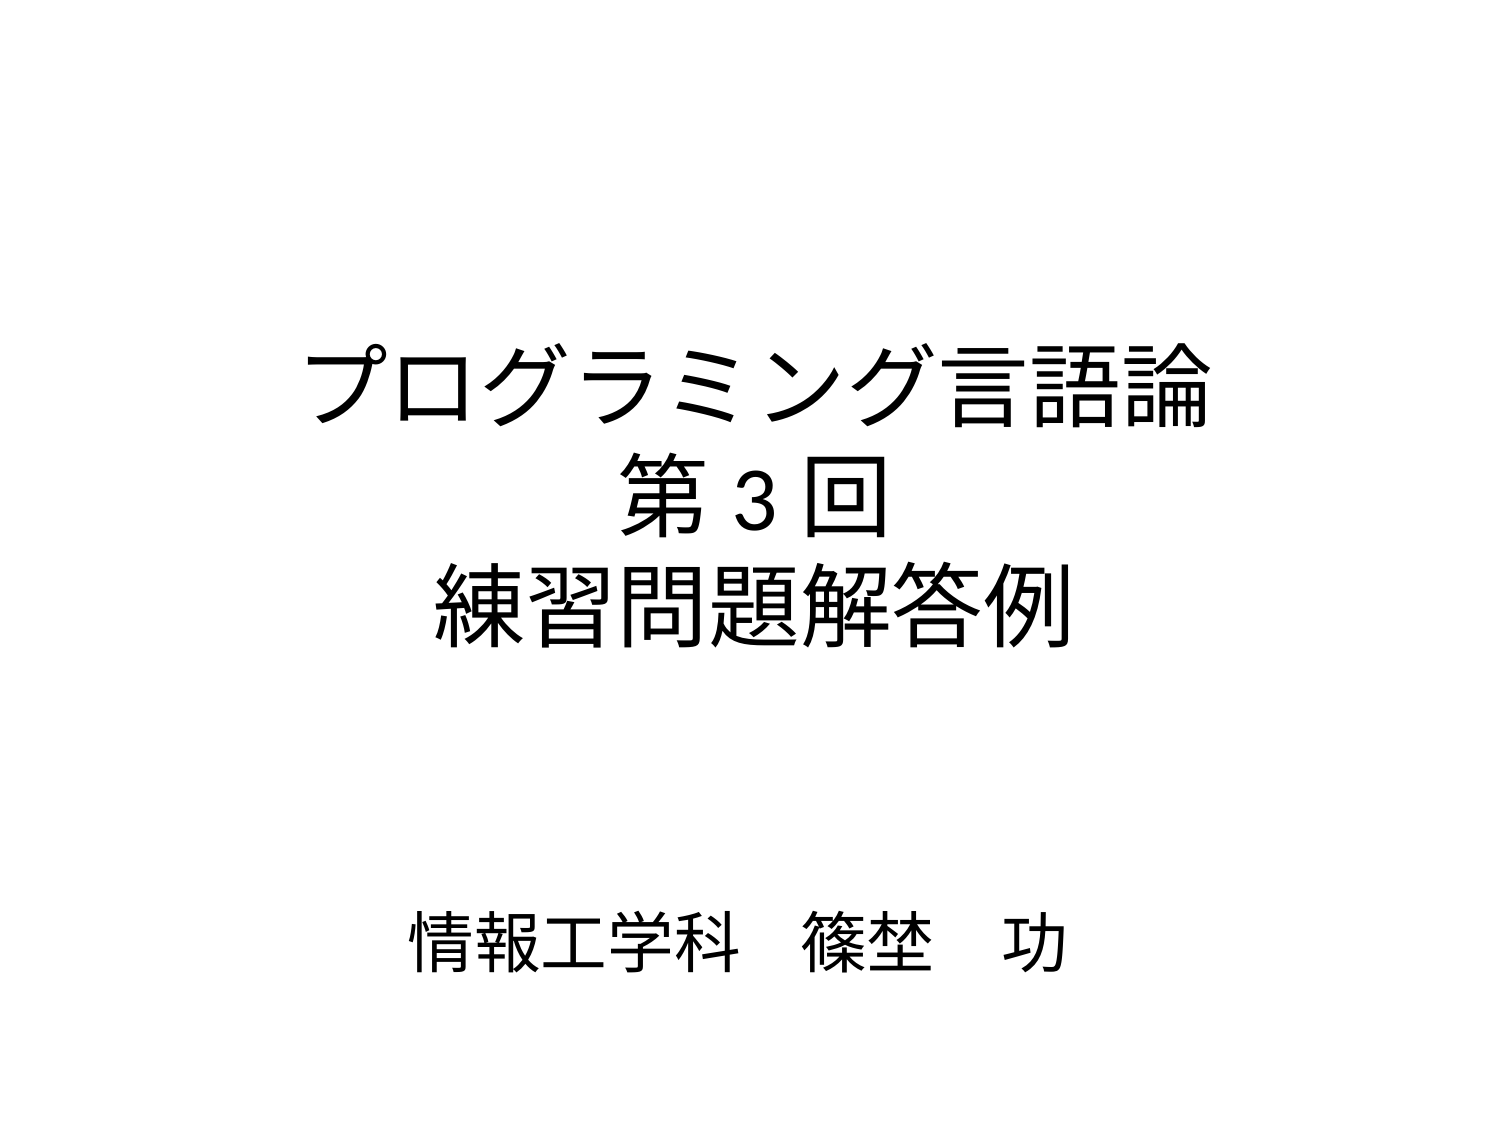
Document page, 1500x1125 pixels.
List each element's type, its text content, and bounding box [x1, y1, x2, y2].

text_box 情報工学科 篠埜 功 [392, 893, 1084, 989]
title プログラミング言語論 第3回 練習問題解答例 [110, 172, 1400, 815]
